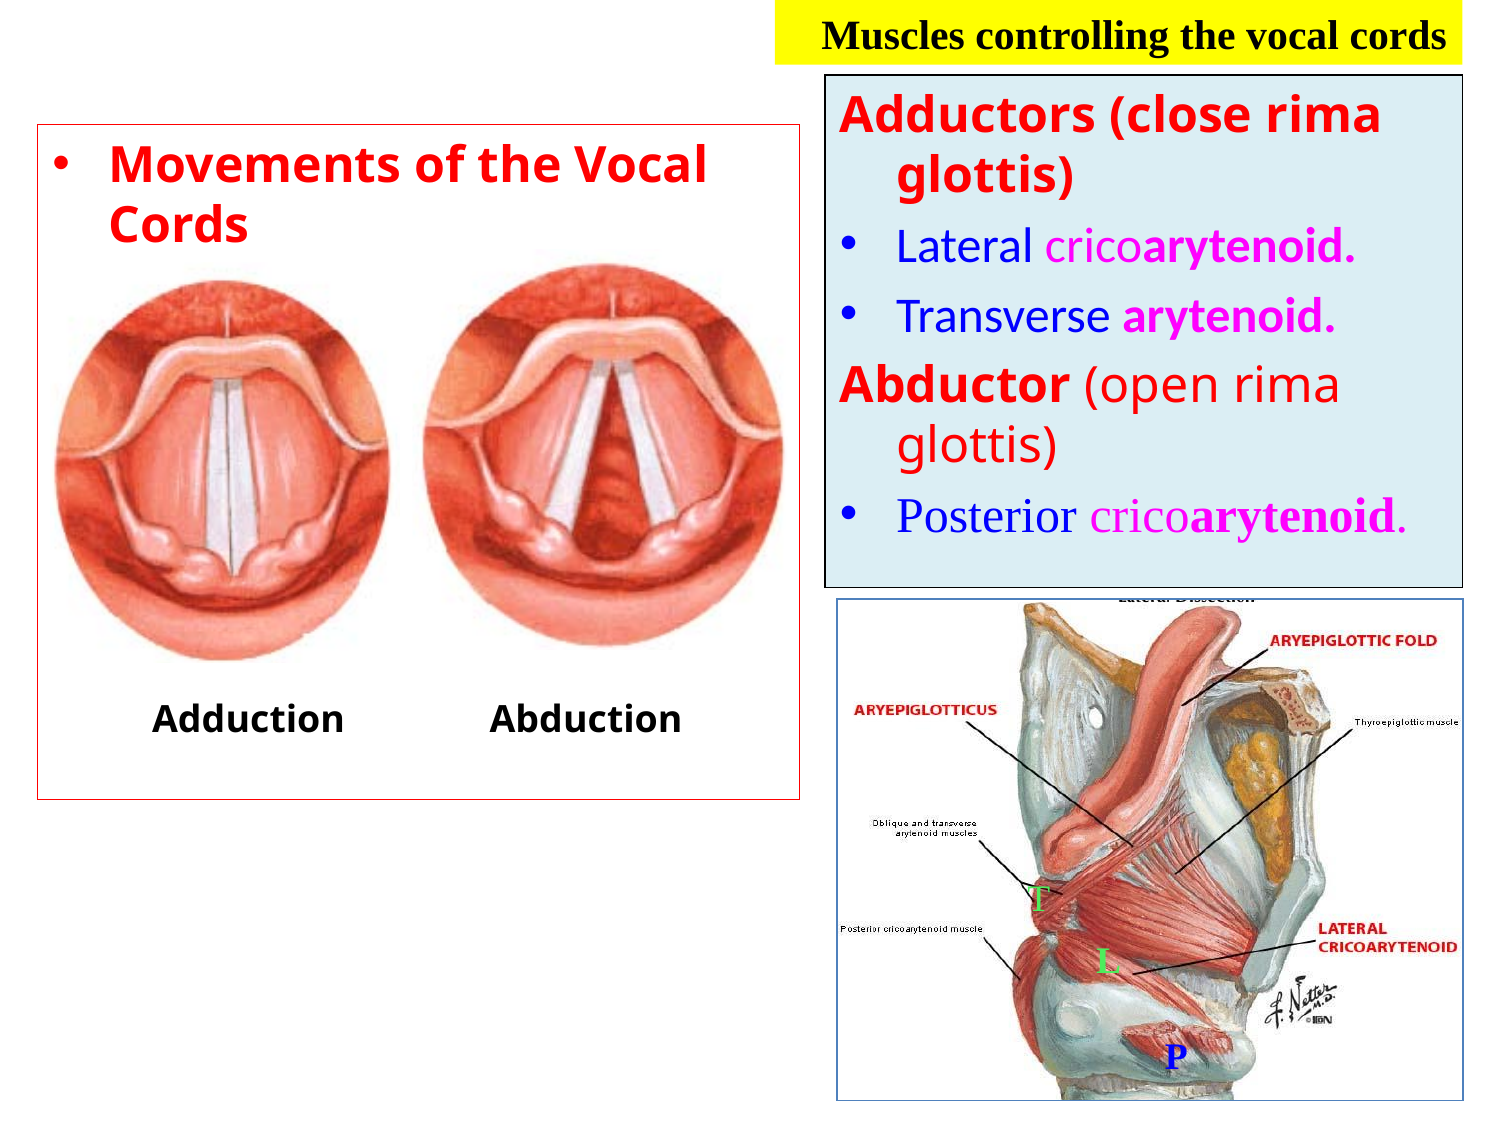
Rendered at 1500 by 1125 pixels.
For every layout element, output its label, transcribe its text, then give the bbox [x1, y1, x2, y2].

picture [837, 599, 1463, 1101]
text_box Adductors (close rima glottis) Lateral cricoarytenoid. Transverse arytenoid. Abductor (open rima glottis) Posterior cricoarytenoid. [825, 74, 1463, 588]
picture [49, 262, 401, 663]
text_box Abduction [474, 687, 763, 748]
text_box Movements of the Vocal Cords [37, 124, 800, 800]
text_box Muscles controlling the vocal cords [774, 0, 1463, 65]
text_box Adduction [137, 674, 375, 750]
picture [412, 249, 788, 651]
